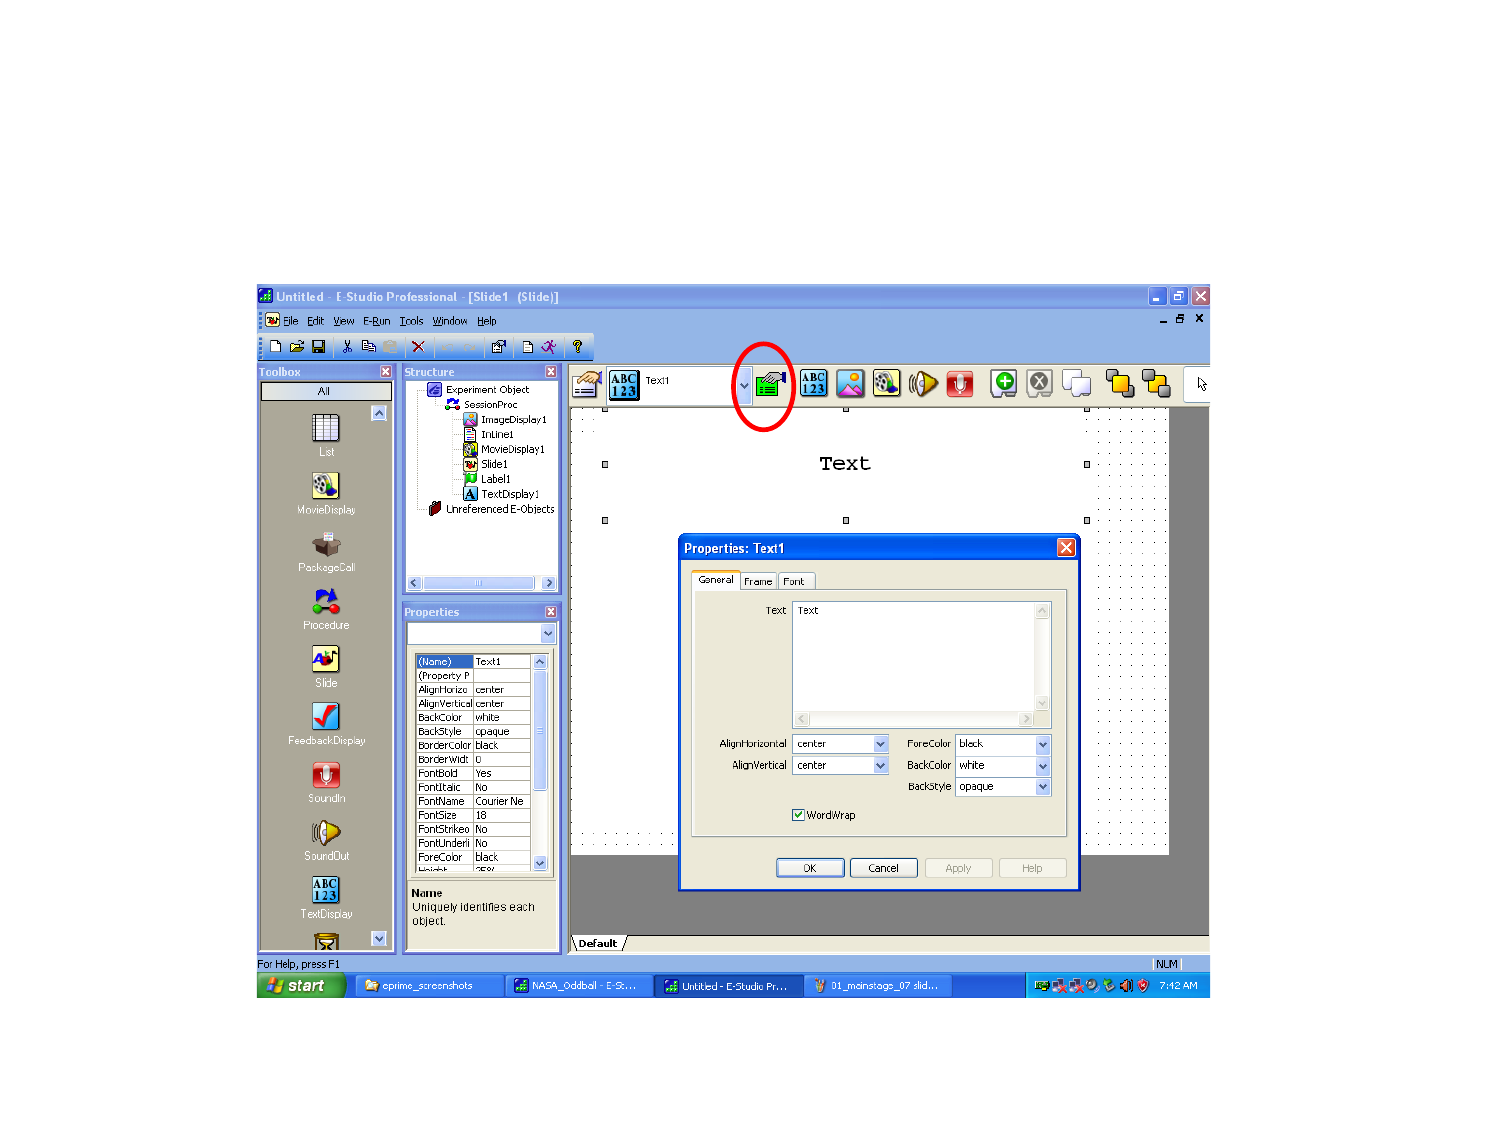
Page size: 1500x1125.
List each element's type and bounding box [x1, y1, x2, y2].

list [256, 284, 1211, 998]
